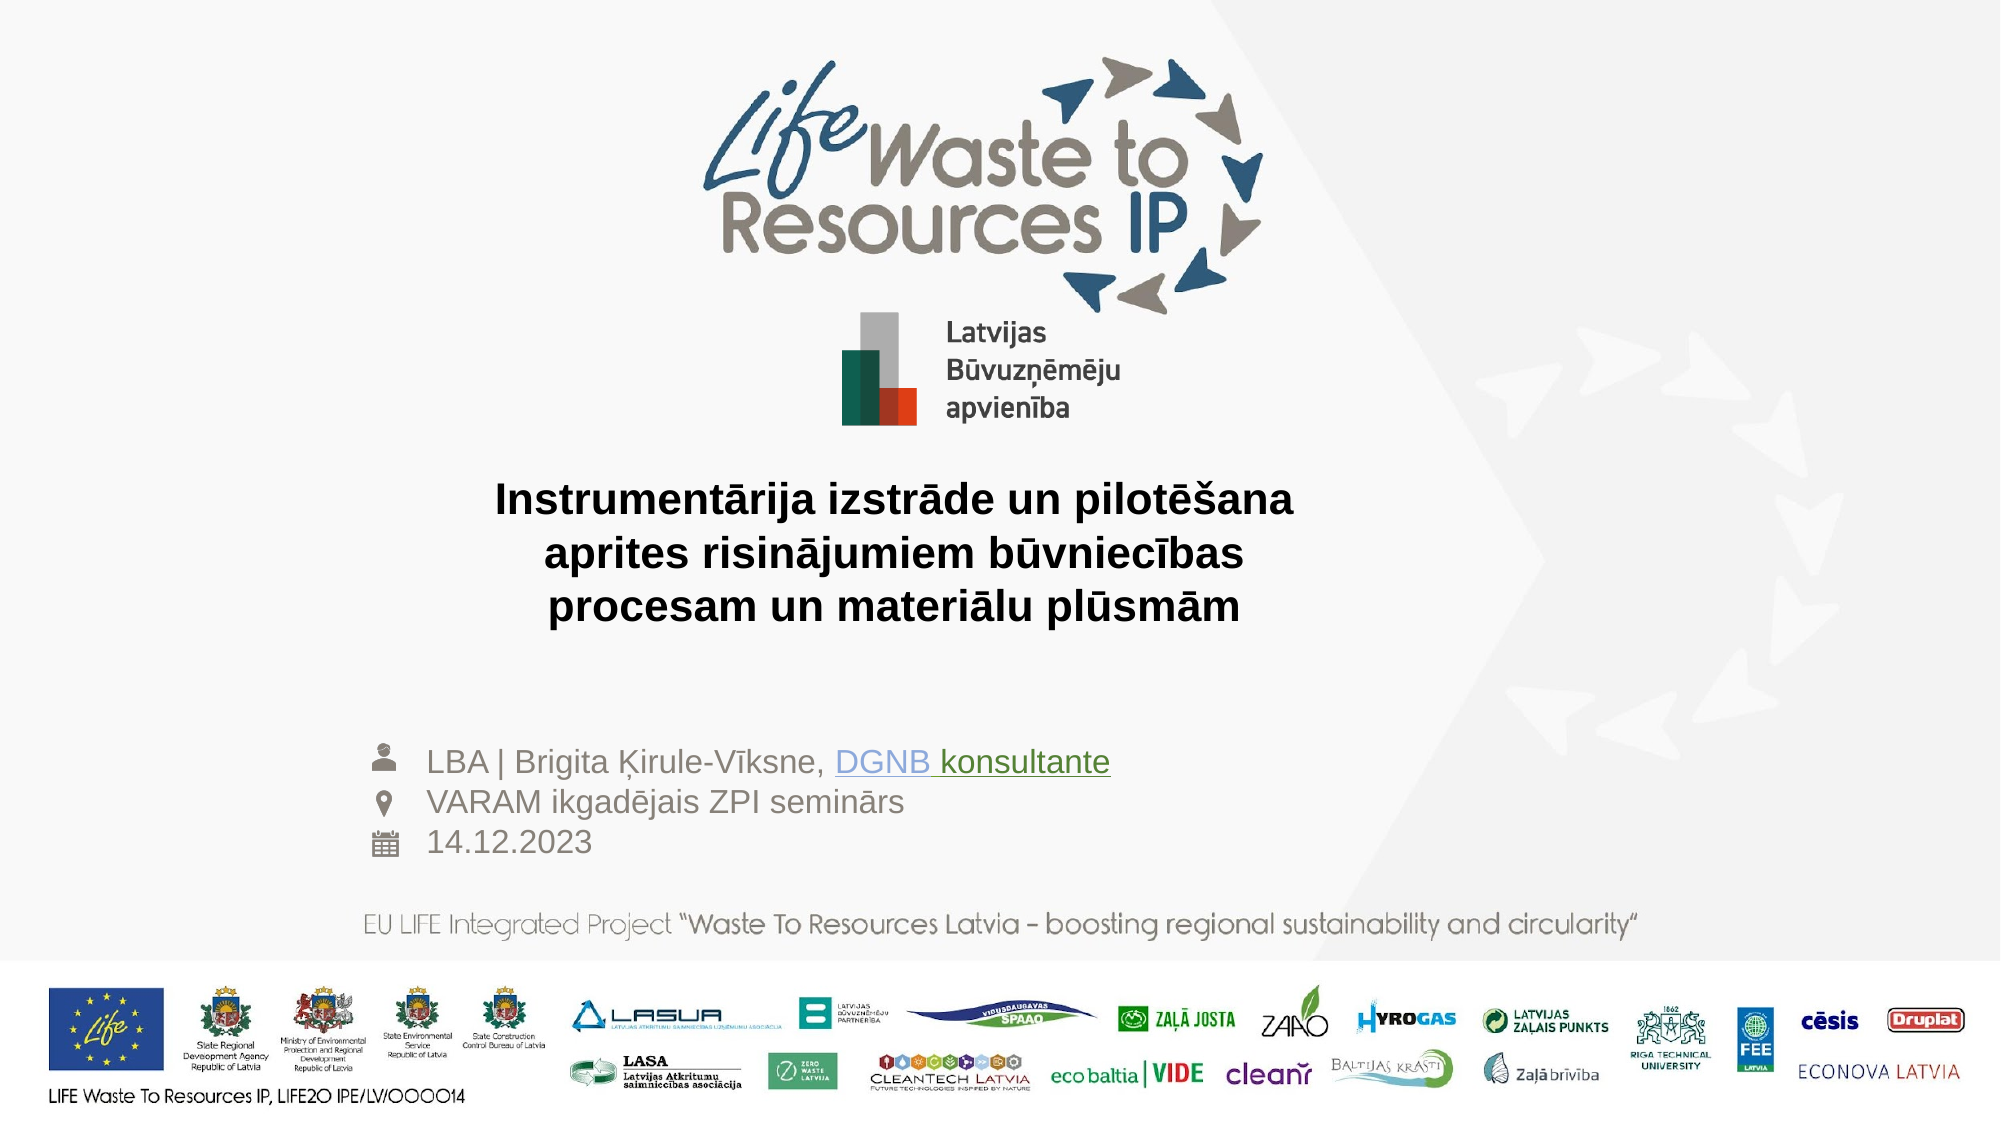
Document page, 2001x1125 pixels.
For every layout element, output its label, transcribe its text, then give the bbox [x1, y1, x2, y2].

picture [0, 0, 2001, 1125]
title Instrumentārija izstrāde un pilotēšana aprites risinājumiem būvniecības procesam un materiālu plūsmām [450, 397, 1340, 638]
subtitle LBA | Brigita Ķirule-Vīksne, DGNB konsultante VARAM ikgadējais ZPI seminārs 14.12.2023 [411, 732, 1451, 964]
